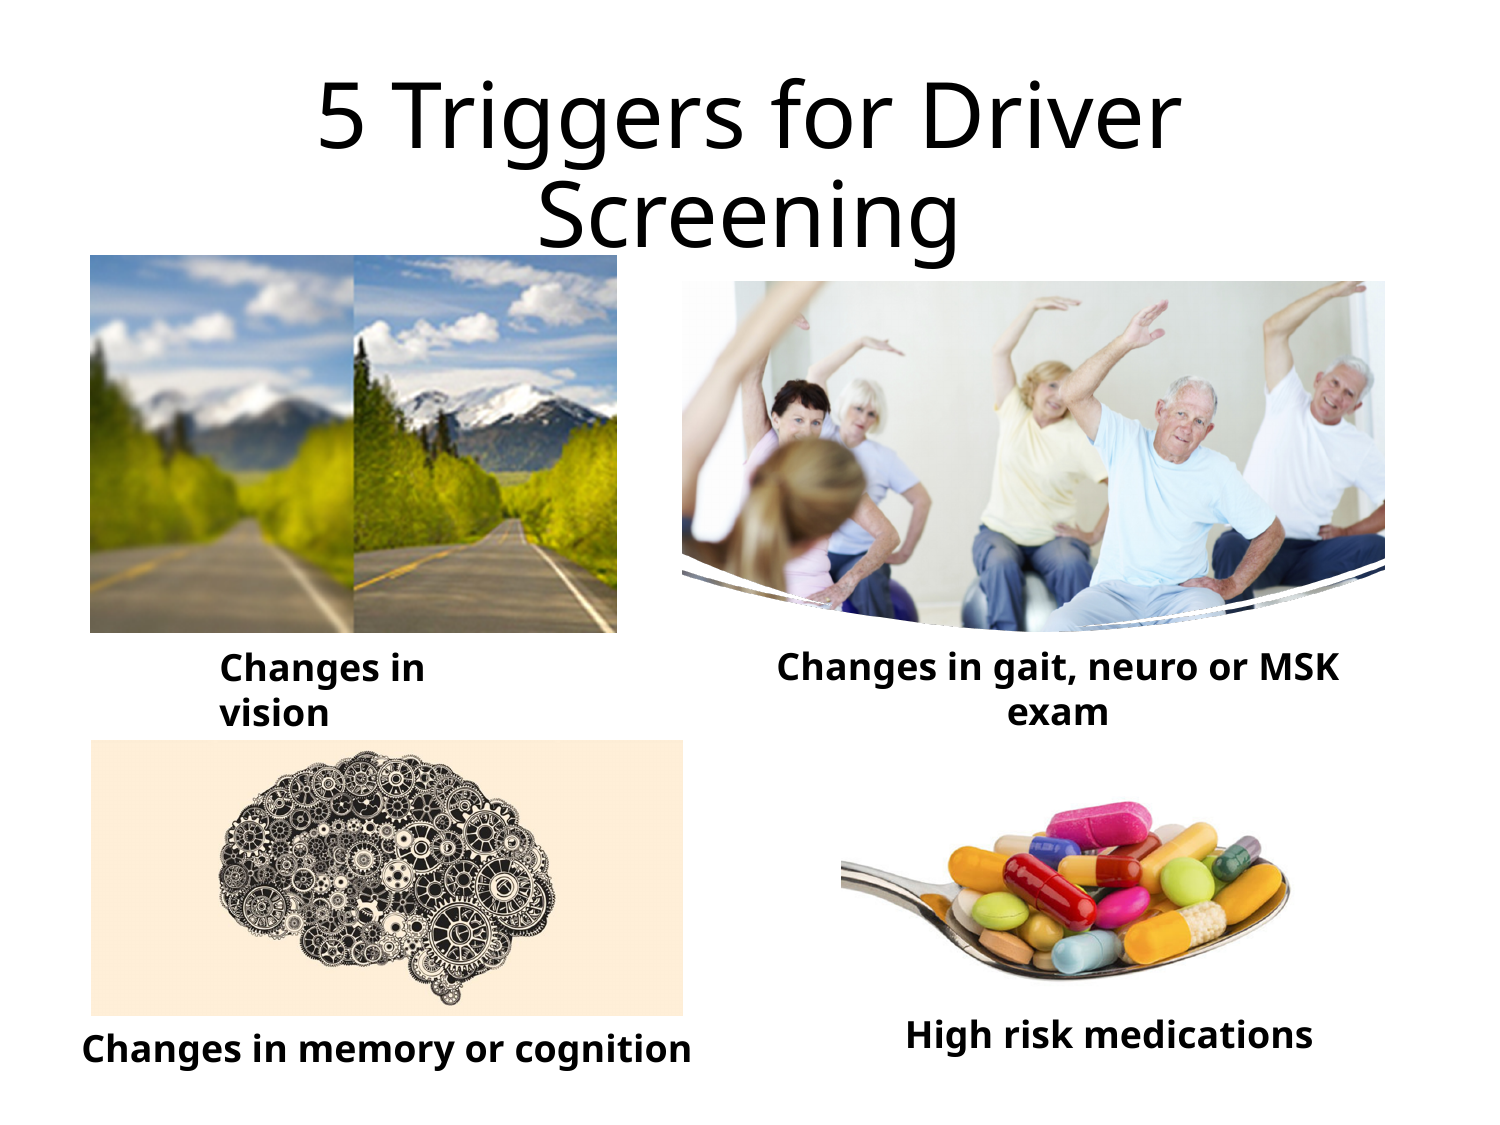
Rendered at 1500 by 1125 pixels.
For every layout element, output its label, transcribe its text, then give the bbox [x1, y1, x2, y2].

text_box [682, 281, 1397, 696]
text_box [62, 740, 712, 1079]
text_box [90, 255, 617, 698]
title 5 Triggers for Driver Screening [103, 59, 1397, 278]
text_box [841, 742, 1343, 1065]
